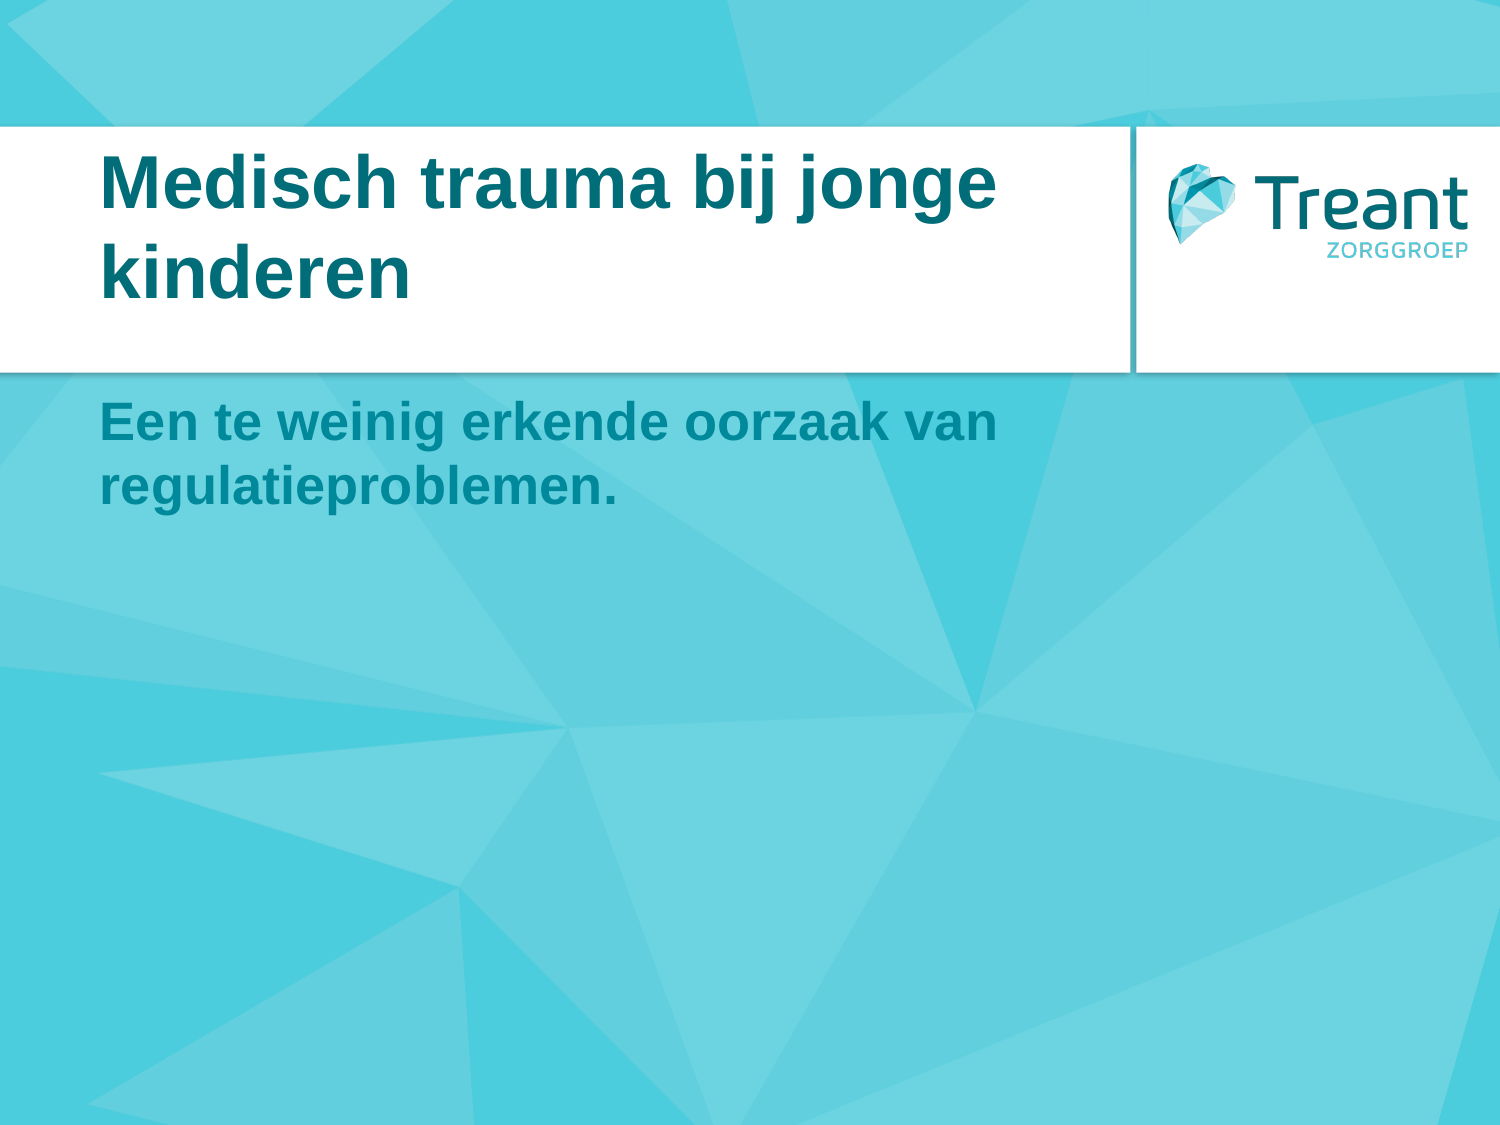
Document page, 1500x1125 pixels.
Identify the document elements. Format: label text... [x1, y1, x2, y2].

picture [0, 318, 1500, 1125]
title Medisch trauma bij jonge kinderen [84, 125, 1435, 318]
picture [1435, 154, 1477, 267]
picture [0, 0, 1500, 126]
subtitle Een te weinig erkende oorzaak van regulatieproblemen. [84, 378, 1396, 568]
